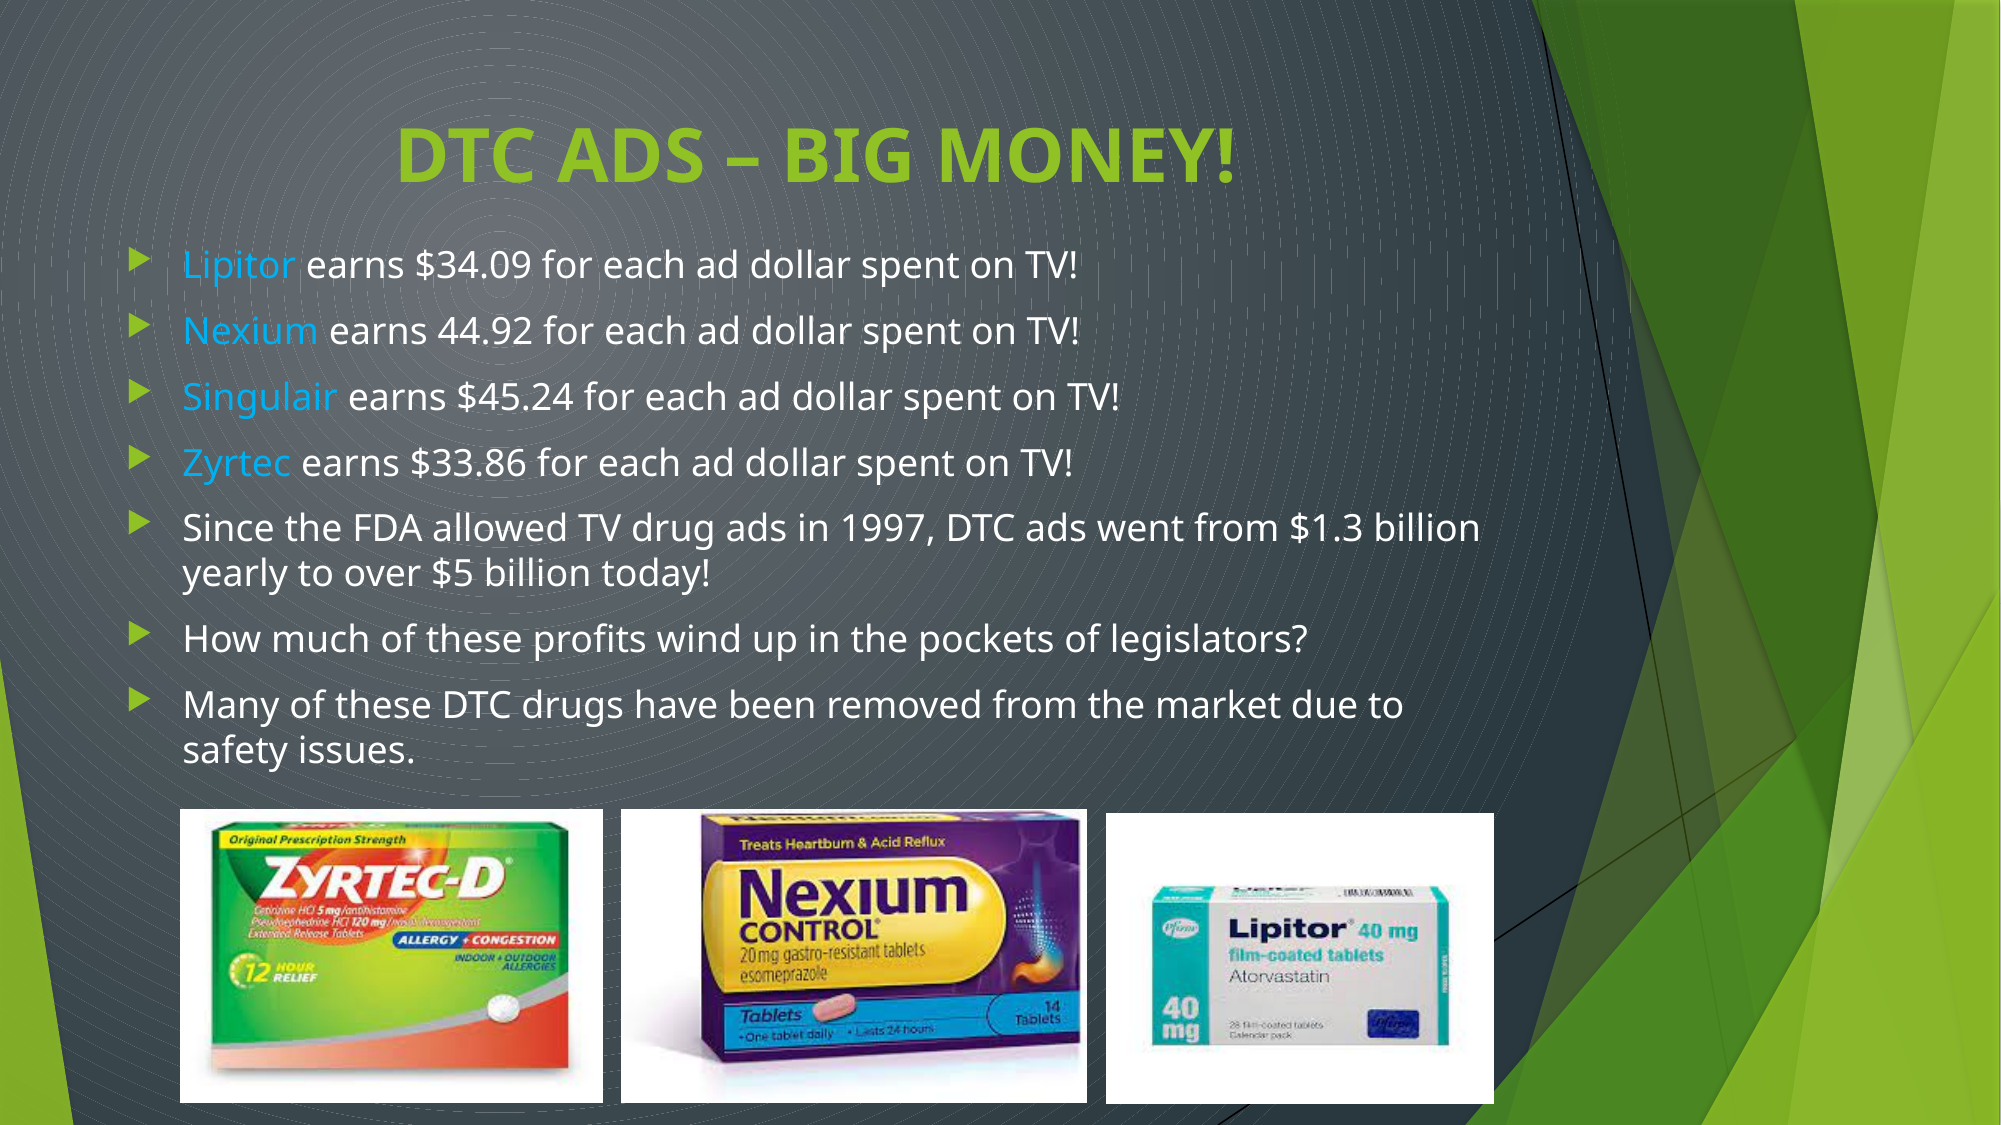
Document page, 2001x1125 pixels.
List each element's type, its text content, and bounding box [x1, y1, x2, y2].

picture [621, 809, 1087, 1103]
picture [179, 809, 603, 1103]
list Lipitor earns $34.09 for each ad dollar spent on TV! Nexium earns 44.92 for each ad dollar spent on TV! Singulair earns $45.24 for each ad dollar spent on TV! Zyrtec earns $33.86 for each ad dollar spent on TV! Since the FDA allowed TV drug ads in 1997, DTC ads went from $1.3 billion yearly to over $5 billion today! How much of these profits wind up in the pockets of legislators? Many of these DTC drugs have been removed from the market due to safety issues. [111, 233, 1522, 810]
picture [1105, 812, 1494, 1104]
title DTC ADS – BIG MONEY! [111, 99, 1522, 233]
